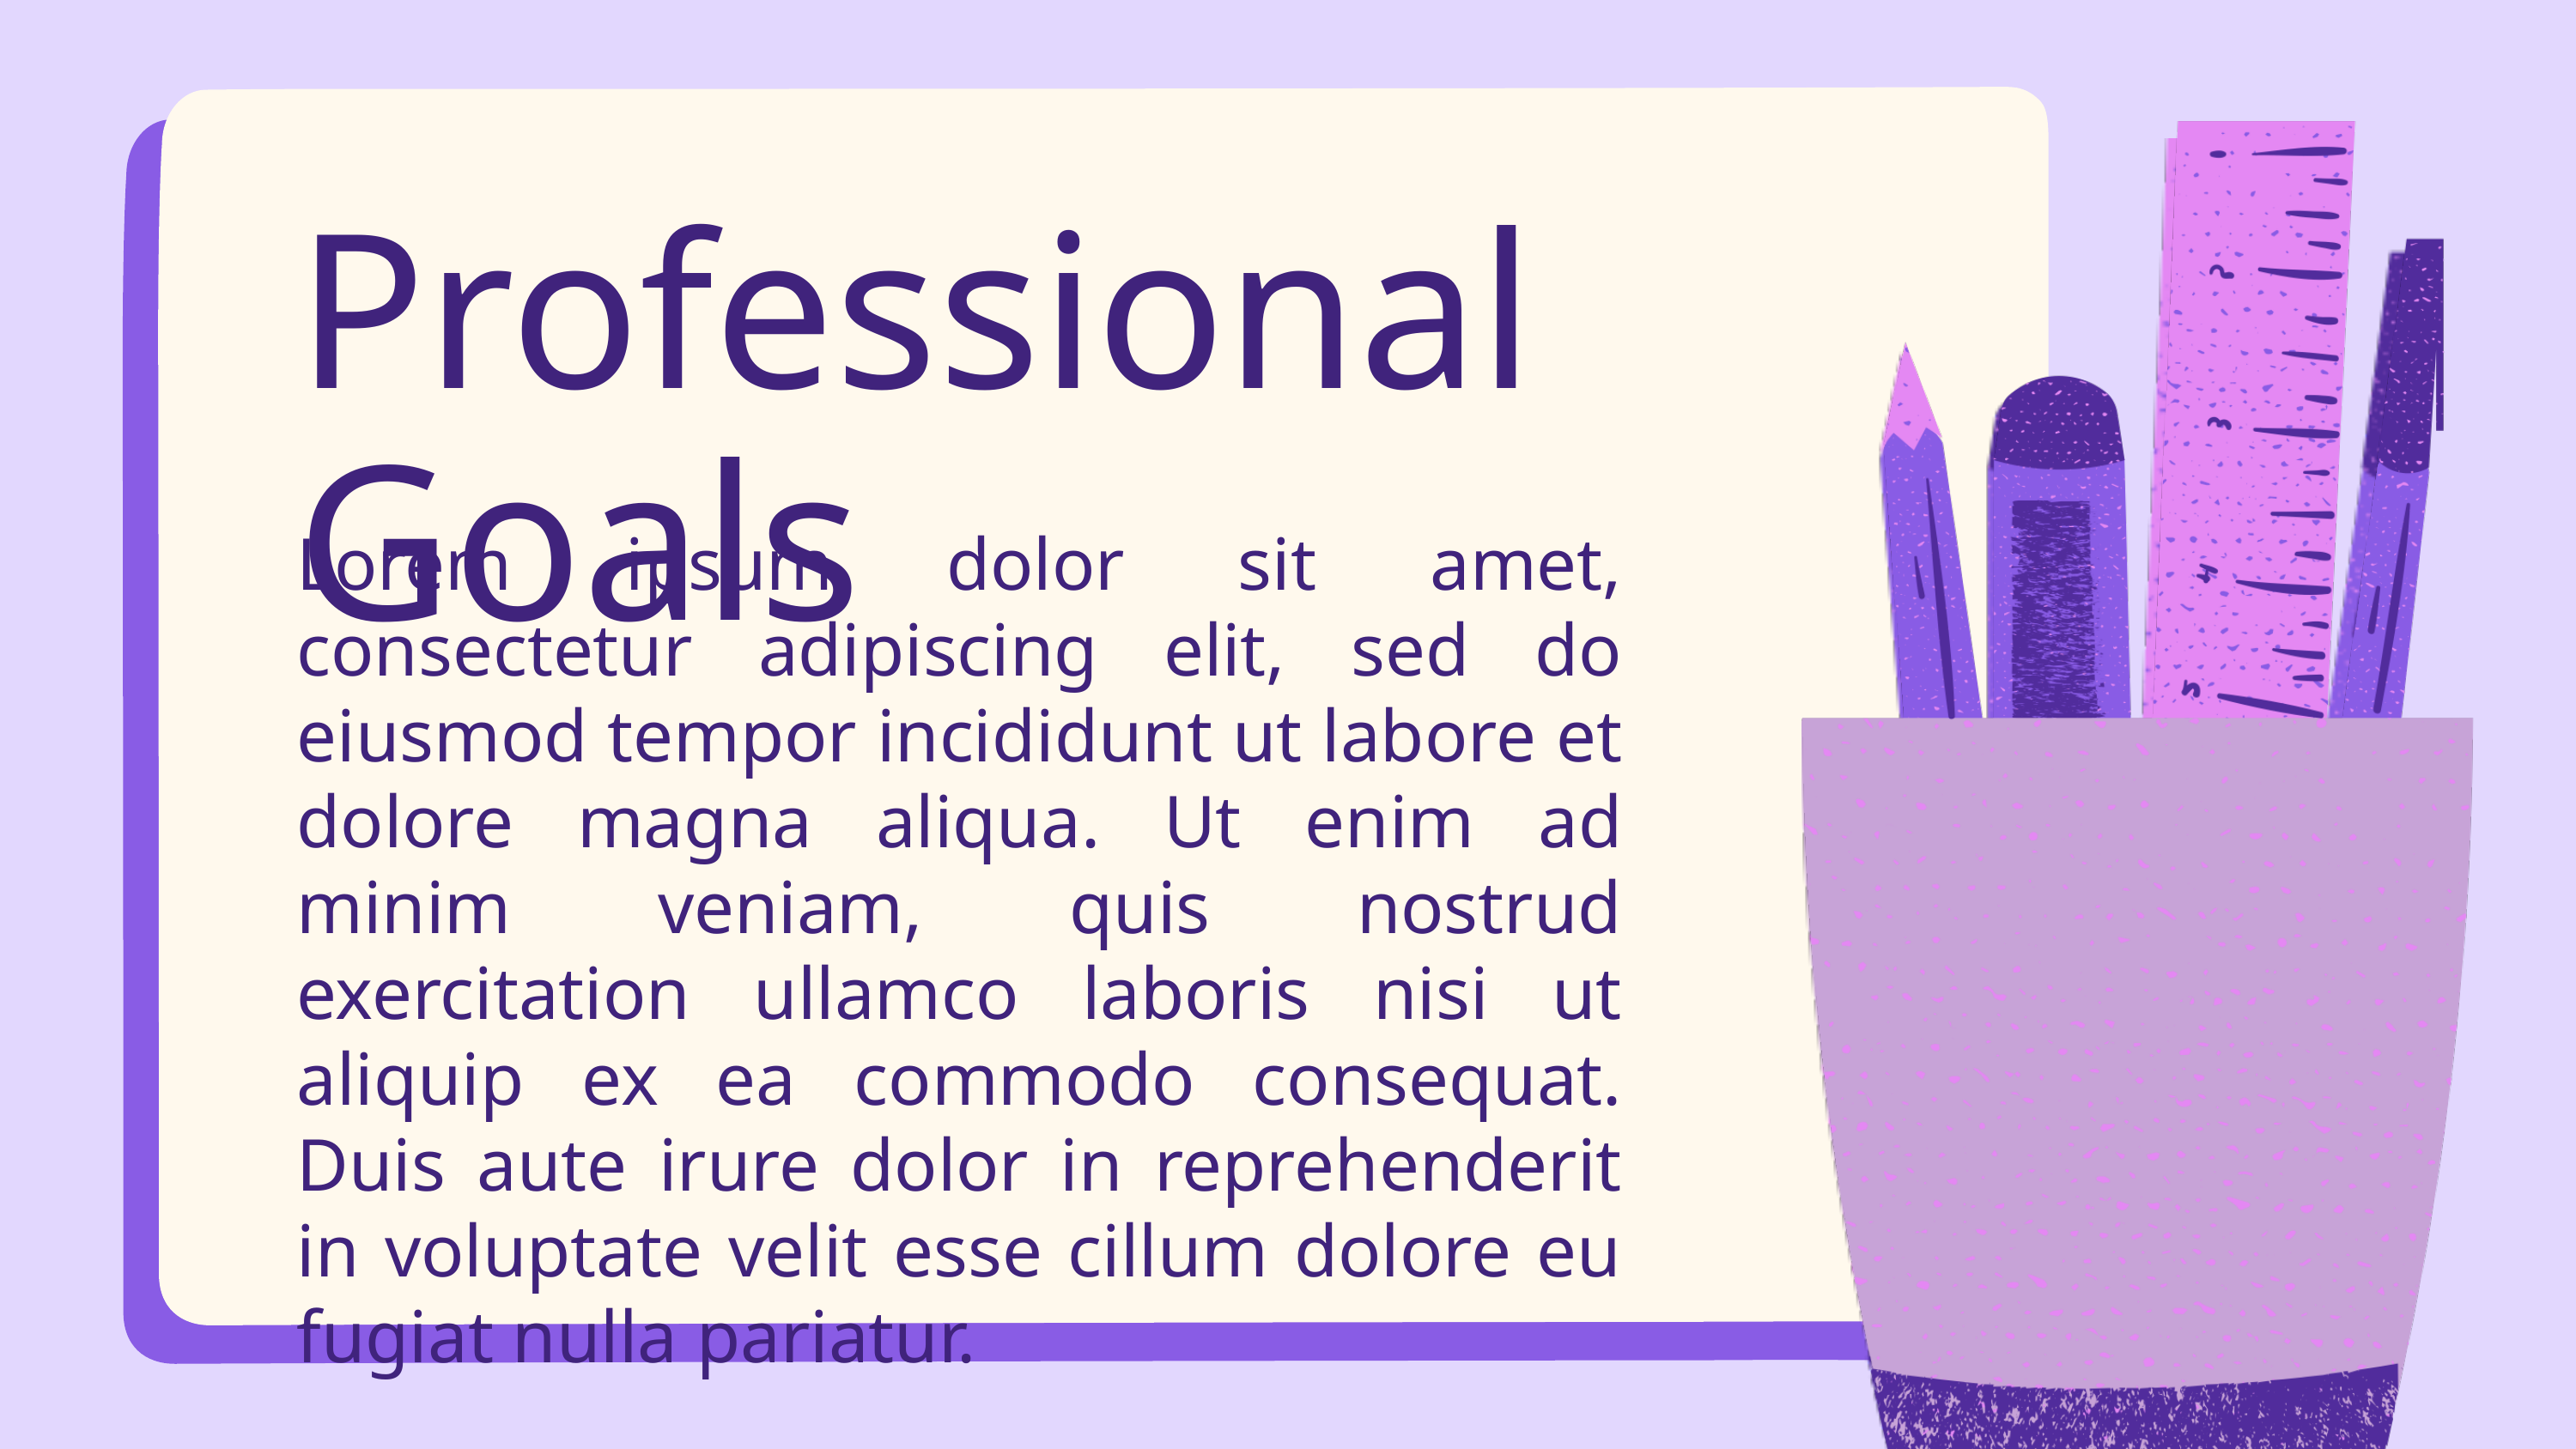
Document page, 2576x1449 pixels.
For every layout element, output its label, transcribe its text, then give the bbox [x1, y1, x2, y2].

text_box Lorem ipsum dolor sit amet, consectetur adipiscing elit, sed do eiusmod tempor incididunt ut labore et dolore magna aliqua. Ut enim ad minim veniam, quis nostrud exercitation ullamco laboris nisi ut aliquip ex ea commodo consequat. Duis aute irure dolor in reprehenderit in voluptate velit esse cillum dolore eu fugiat nulla pariatur. [296, 1369, 1624, 1377]
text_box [121, 86, 2050, 1364]
picture [1801, 120, 2475, 1449]
